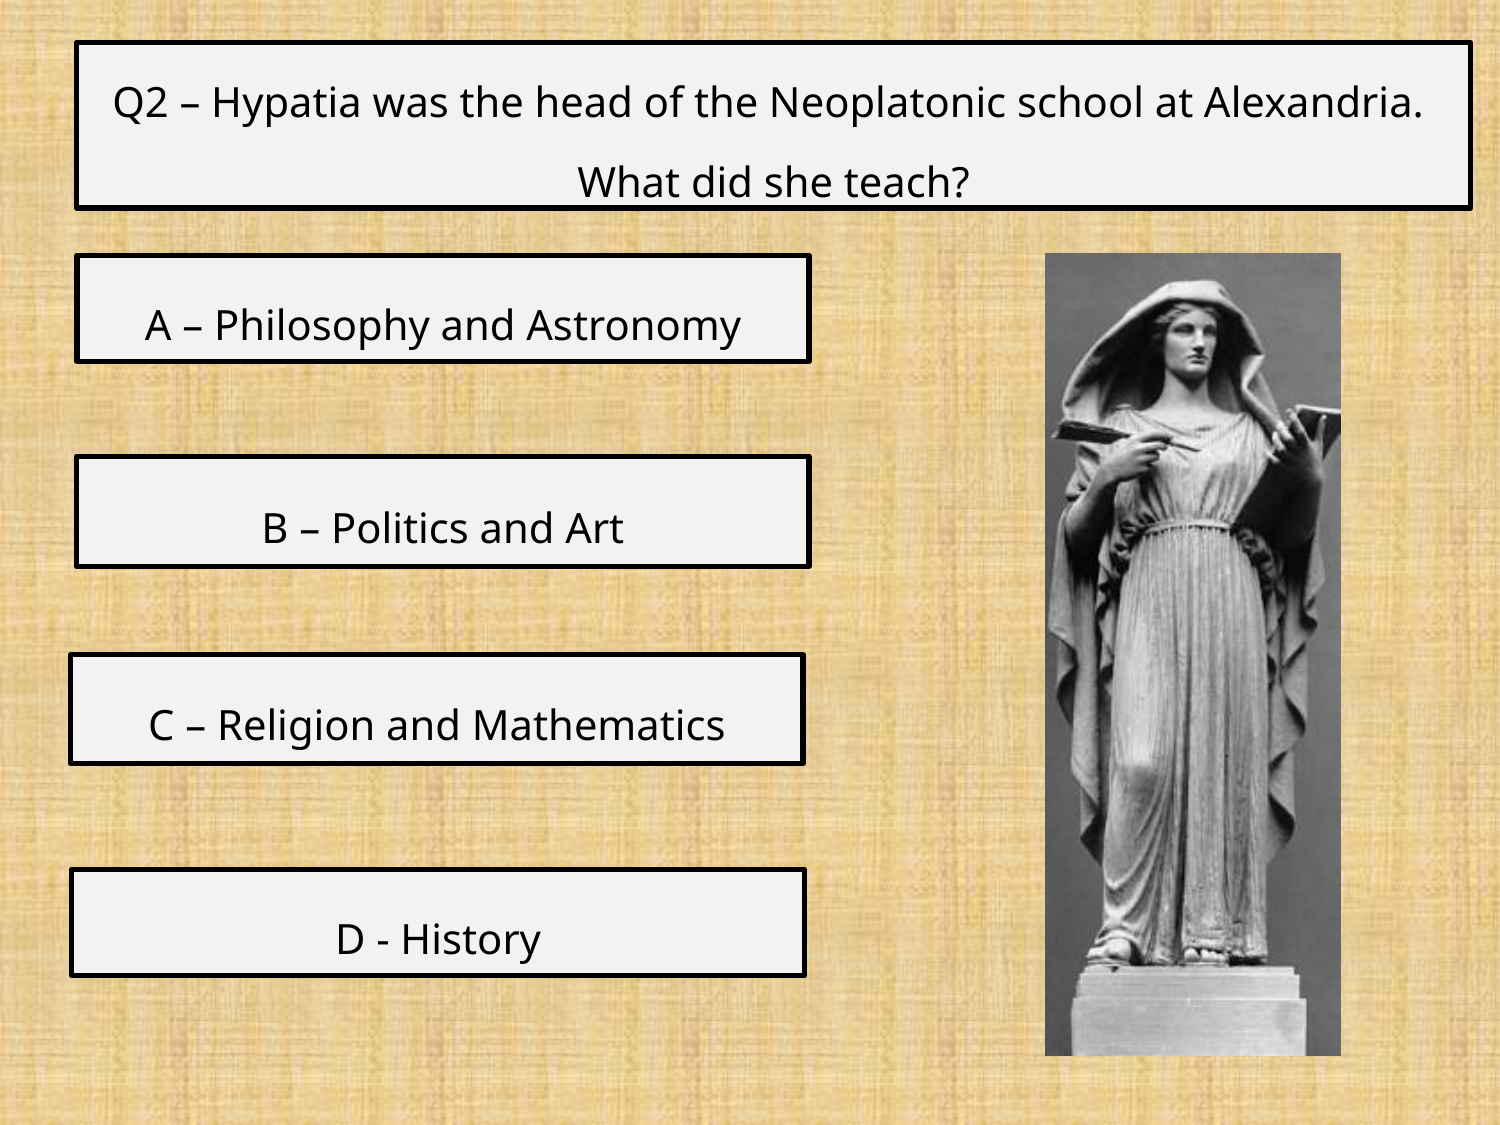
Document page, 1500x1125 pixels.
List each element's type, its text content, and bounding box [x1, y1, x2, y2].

picture [0, 0, 1500, 1125]
text_box Q2 – Hypatia was the head of the Neoplatonic school at Alexandria. What did she teach? [76, 42, 1471, 208]
text_box C – Religion and Mathematics [70, 654, 804, 764]
text_box D - History [71, 869, 805, 976]
text_box B – Politics and Art [76, 456, 809, 567]
text_box A – Philosophy and Astronomy [77, 255, 809, 362]
